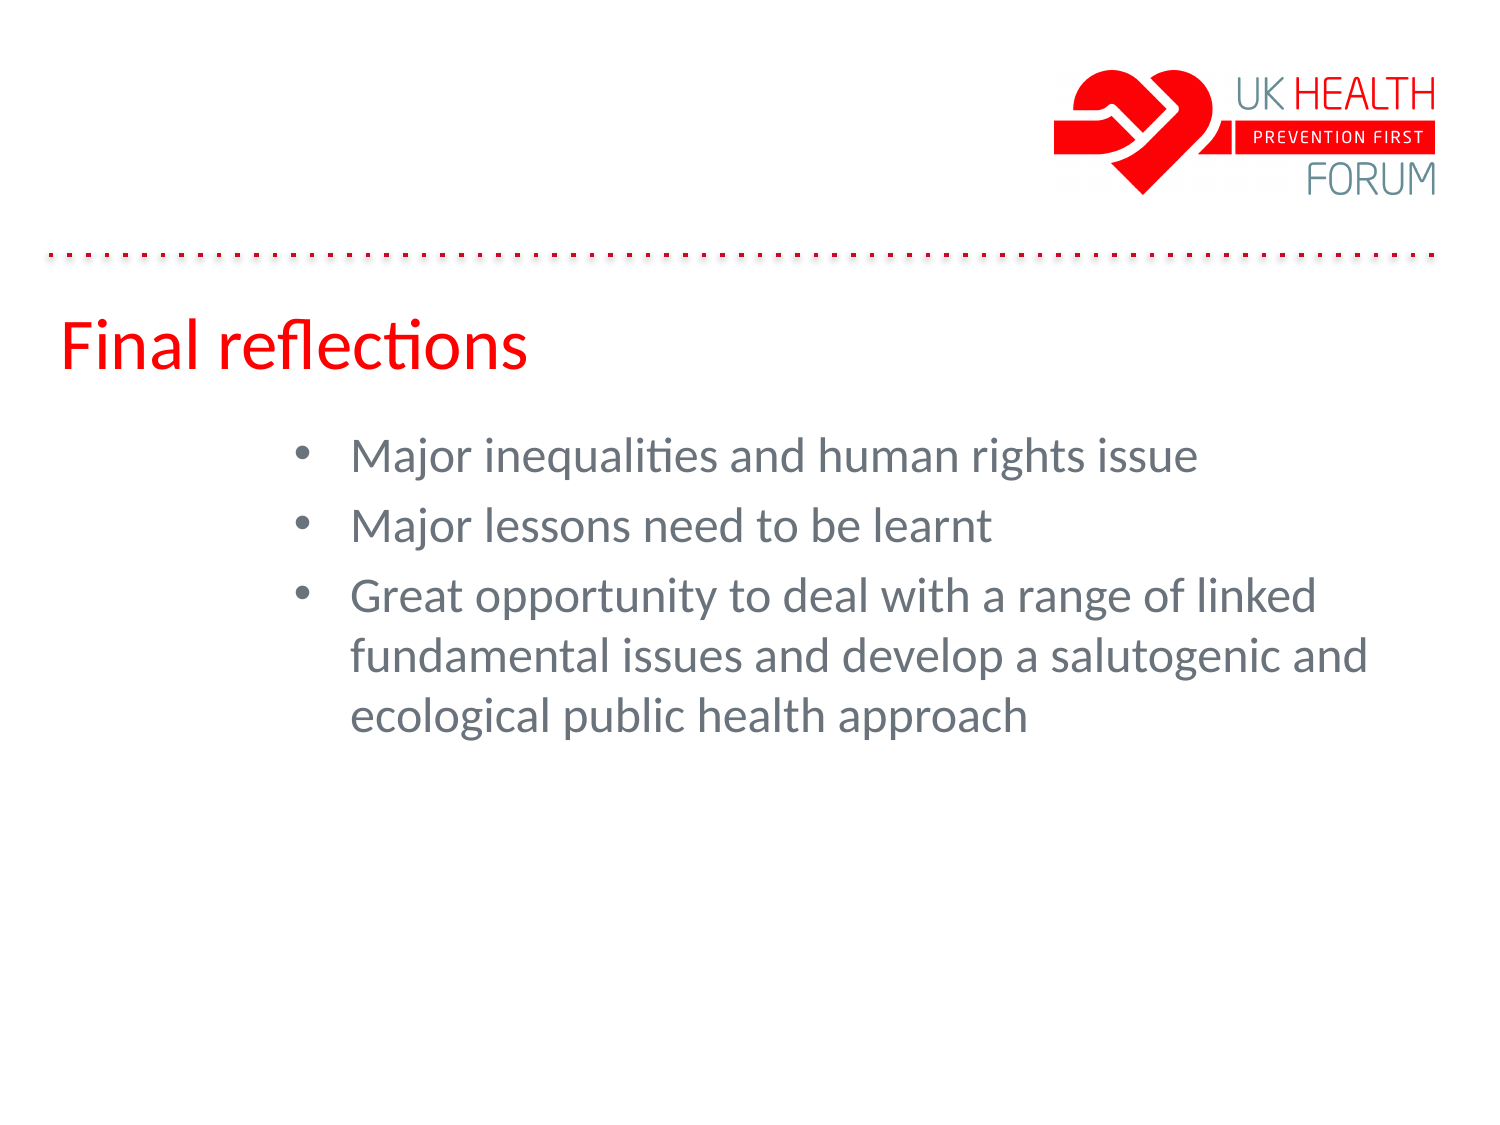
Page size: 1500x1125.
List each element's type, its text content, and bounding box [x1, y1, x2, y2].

title Final reflections [60, 296, 1435, 415]
picture [1054, 69, 1435, 195]
list Major inequalities and human rights issue Major lessons need to be learnt Great opportunity to deal with a range of linked fundamental issues and develop a salutogenic and ecological public health approach [278, 415, 1435, 1005]
